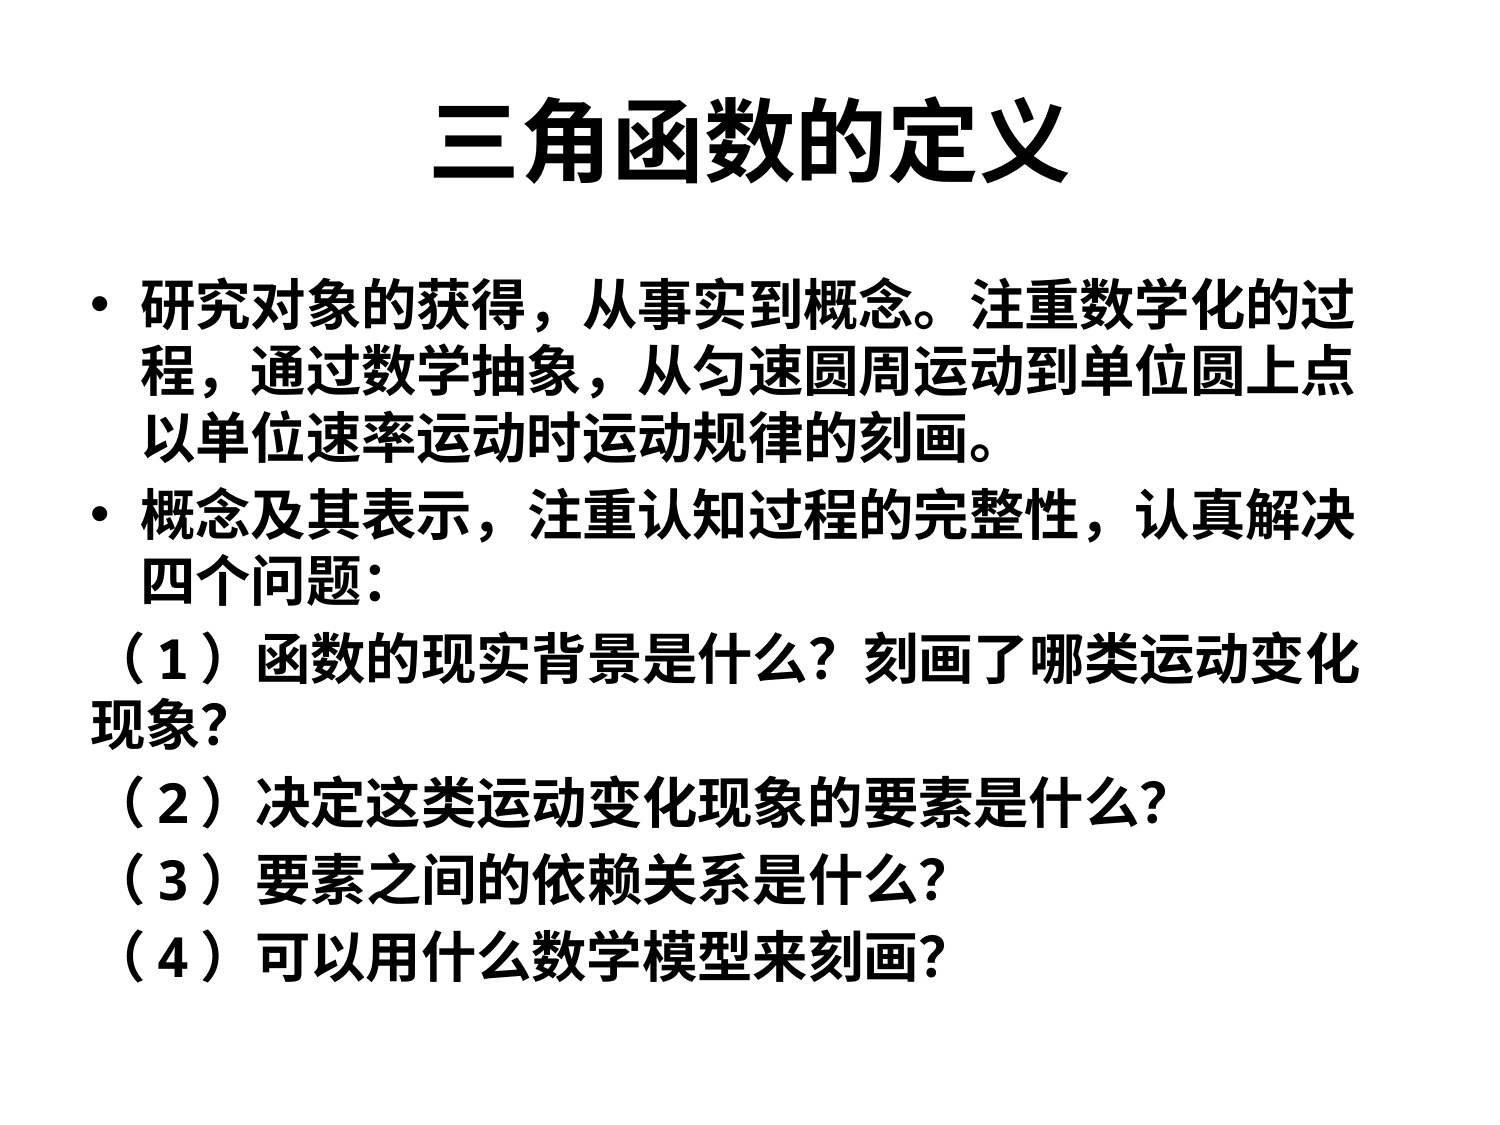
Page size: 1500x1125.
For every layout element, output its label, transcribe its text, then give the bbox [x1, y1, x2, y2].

title 三角函数的定义 [75, 45, 1425, 233]
list 研究对象的获得，从事实到概念。注重数学化的过程，通过数学抽象，从匀速圆周运动到单位圆上点以单位速率运动时运动规律的刻画。 概念及其表示，注重认知过程的完整性，认真解决四个问题： （1）函数的现实背景是什么？刻画了哪类运动变化现象？ （2）决定这类运动变化现象的要素是什么？ （3）要素之间的依赖关系是什么？ （4）可以用什么数学模型来刻画？ [75, 262, 1425, 1005]
